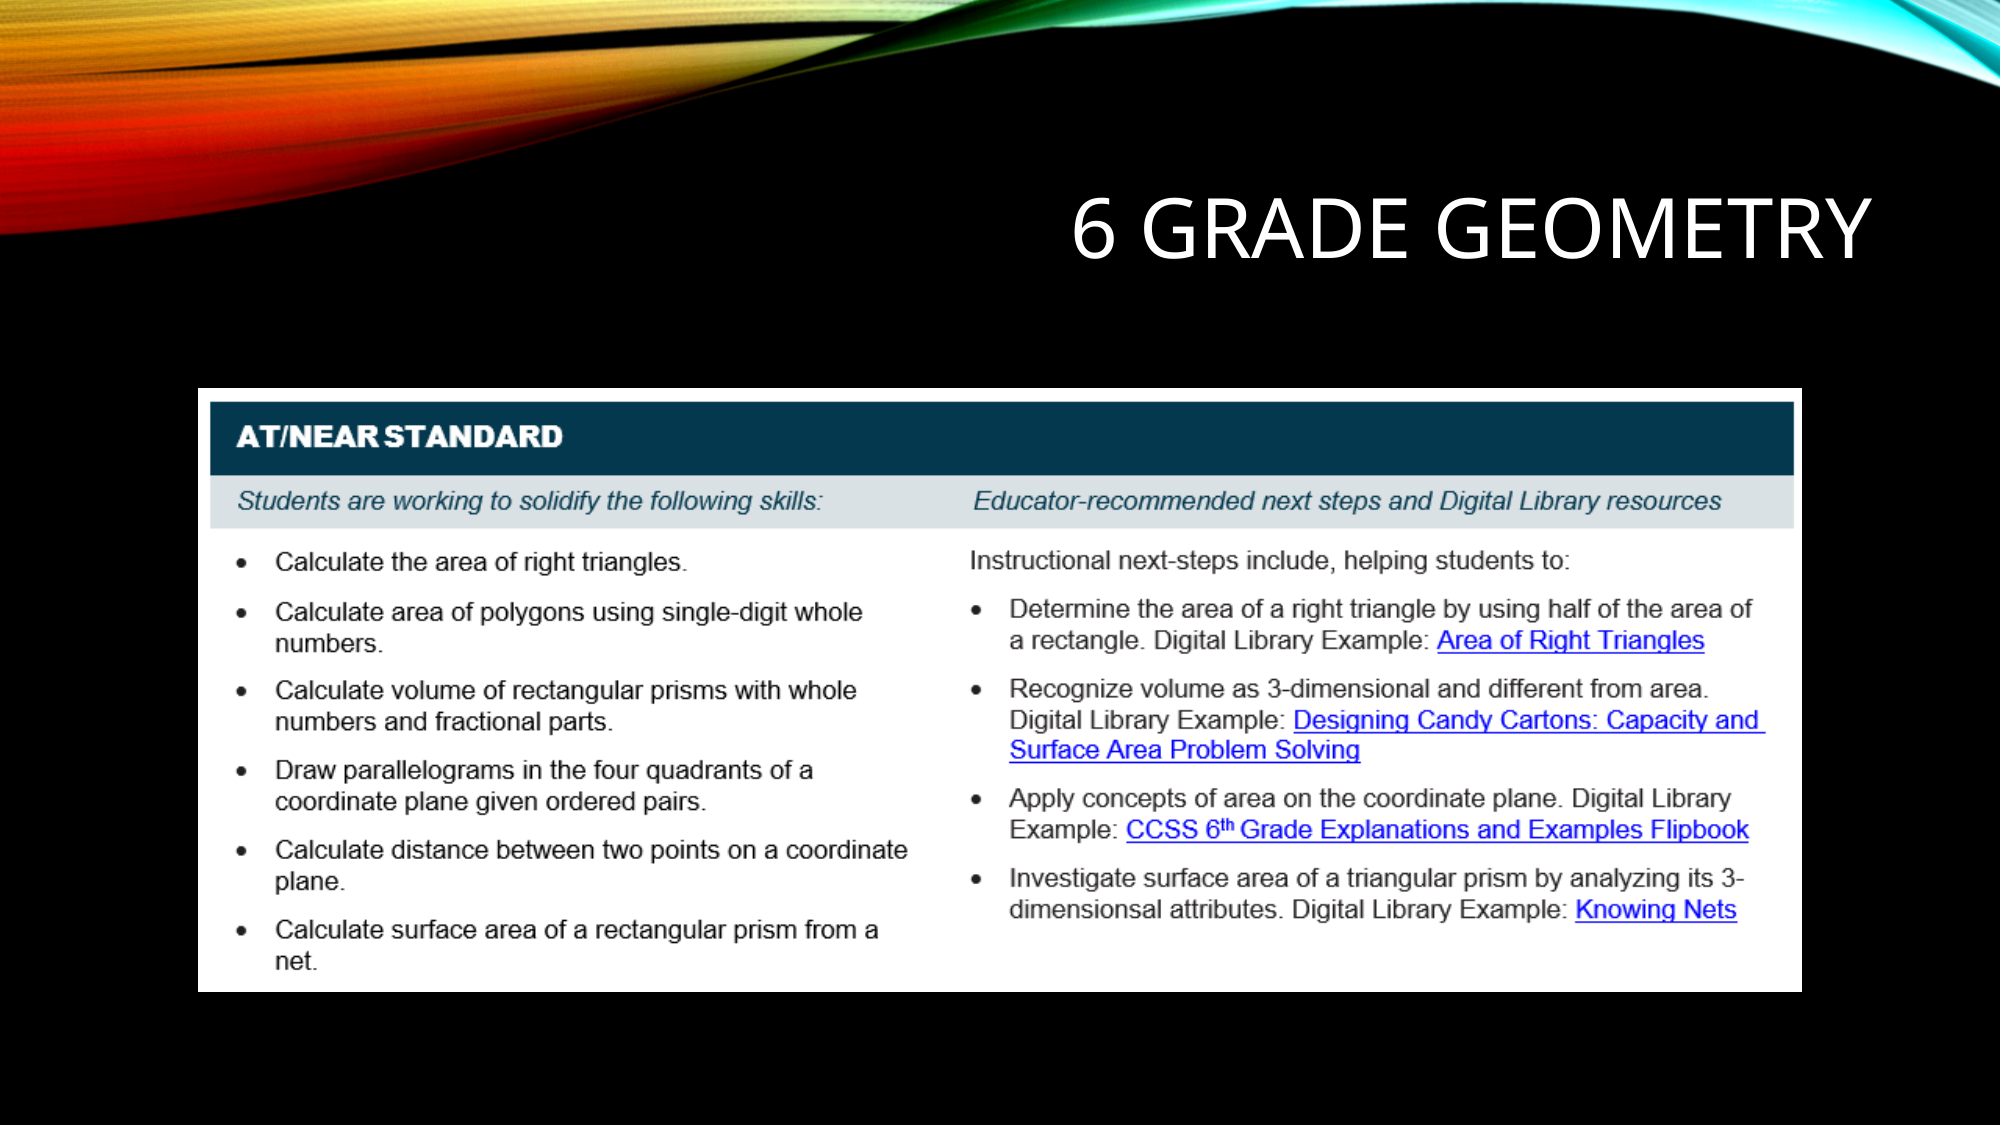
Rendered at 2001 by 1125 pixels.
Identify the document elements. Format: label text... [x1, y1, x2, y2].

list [198, 388, 1802, 992]
picture [0, 0, 2000, 237]
title 6 grade geometry [474, 125, 1888, 338]
